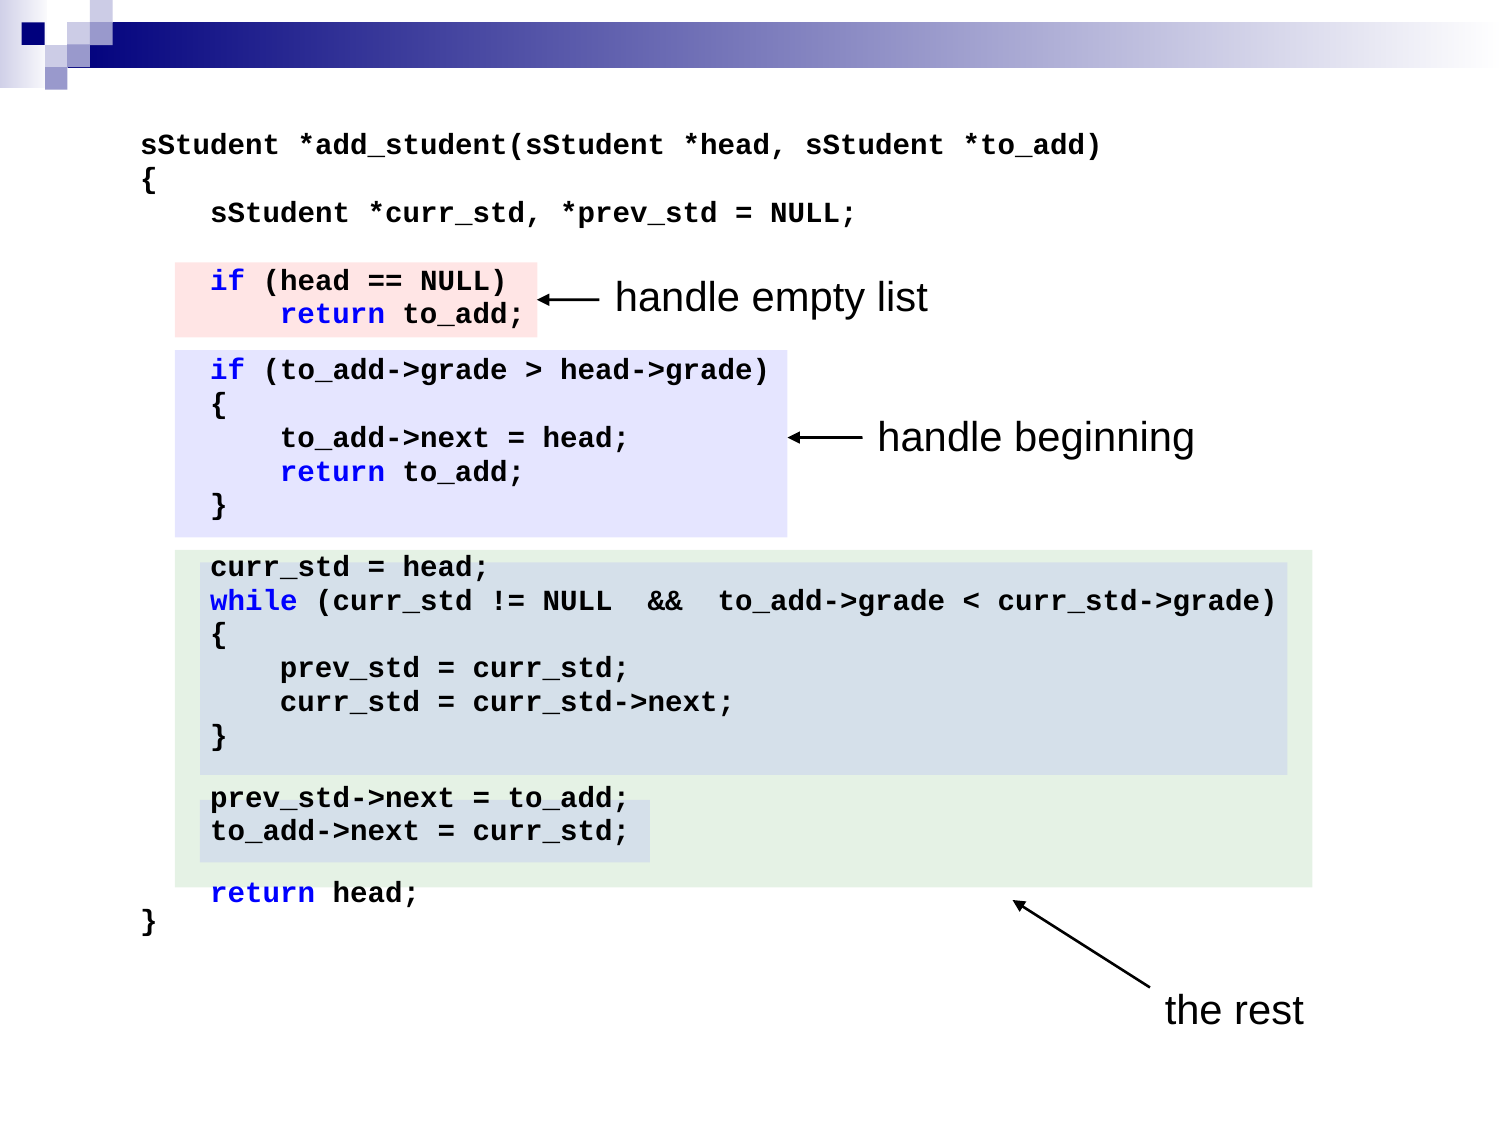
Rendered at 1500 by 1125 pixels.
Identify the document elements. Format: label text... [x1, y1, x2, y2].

text_box handle beginning [862, 402, 1325, 468]
text_box the rest [1149, 975, 1338, 1040]
text_box [536, 293, 600, 306]
text_box handle empty list [599, 262, 1063, 328]
text_box [787, 431, 863, 444]
text_box [1012, 900, 1151, 988]
list sStudent *add_student(sStudent *head, sStudent *to_add) { sStudent *curr_std, *prev_std = NULL; if (head == NULL) return to_add; if (to_add->grade > head->grade) { to_add->next = head; return to_add; } curr_std = head; while (curr_std != NULL && to_add->grade < curr_std->grade) { prev_std = curr_std; curr_std = curr_std->next; } prev_std->next = to_add; to_add->next = curr_std; return head; } [124, 124, 1426, 1026]
